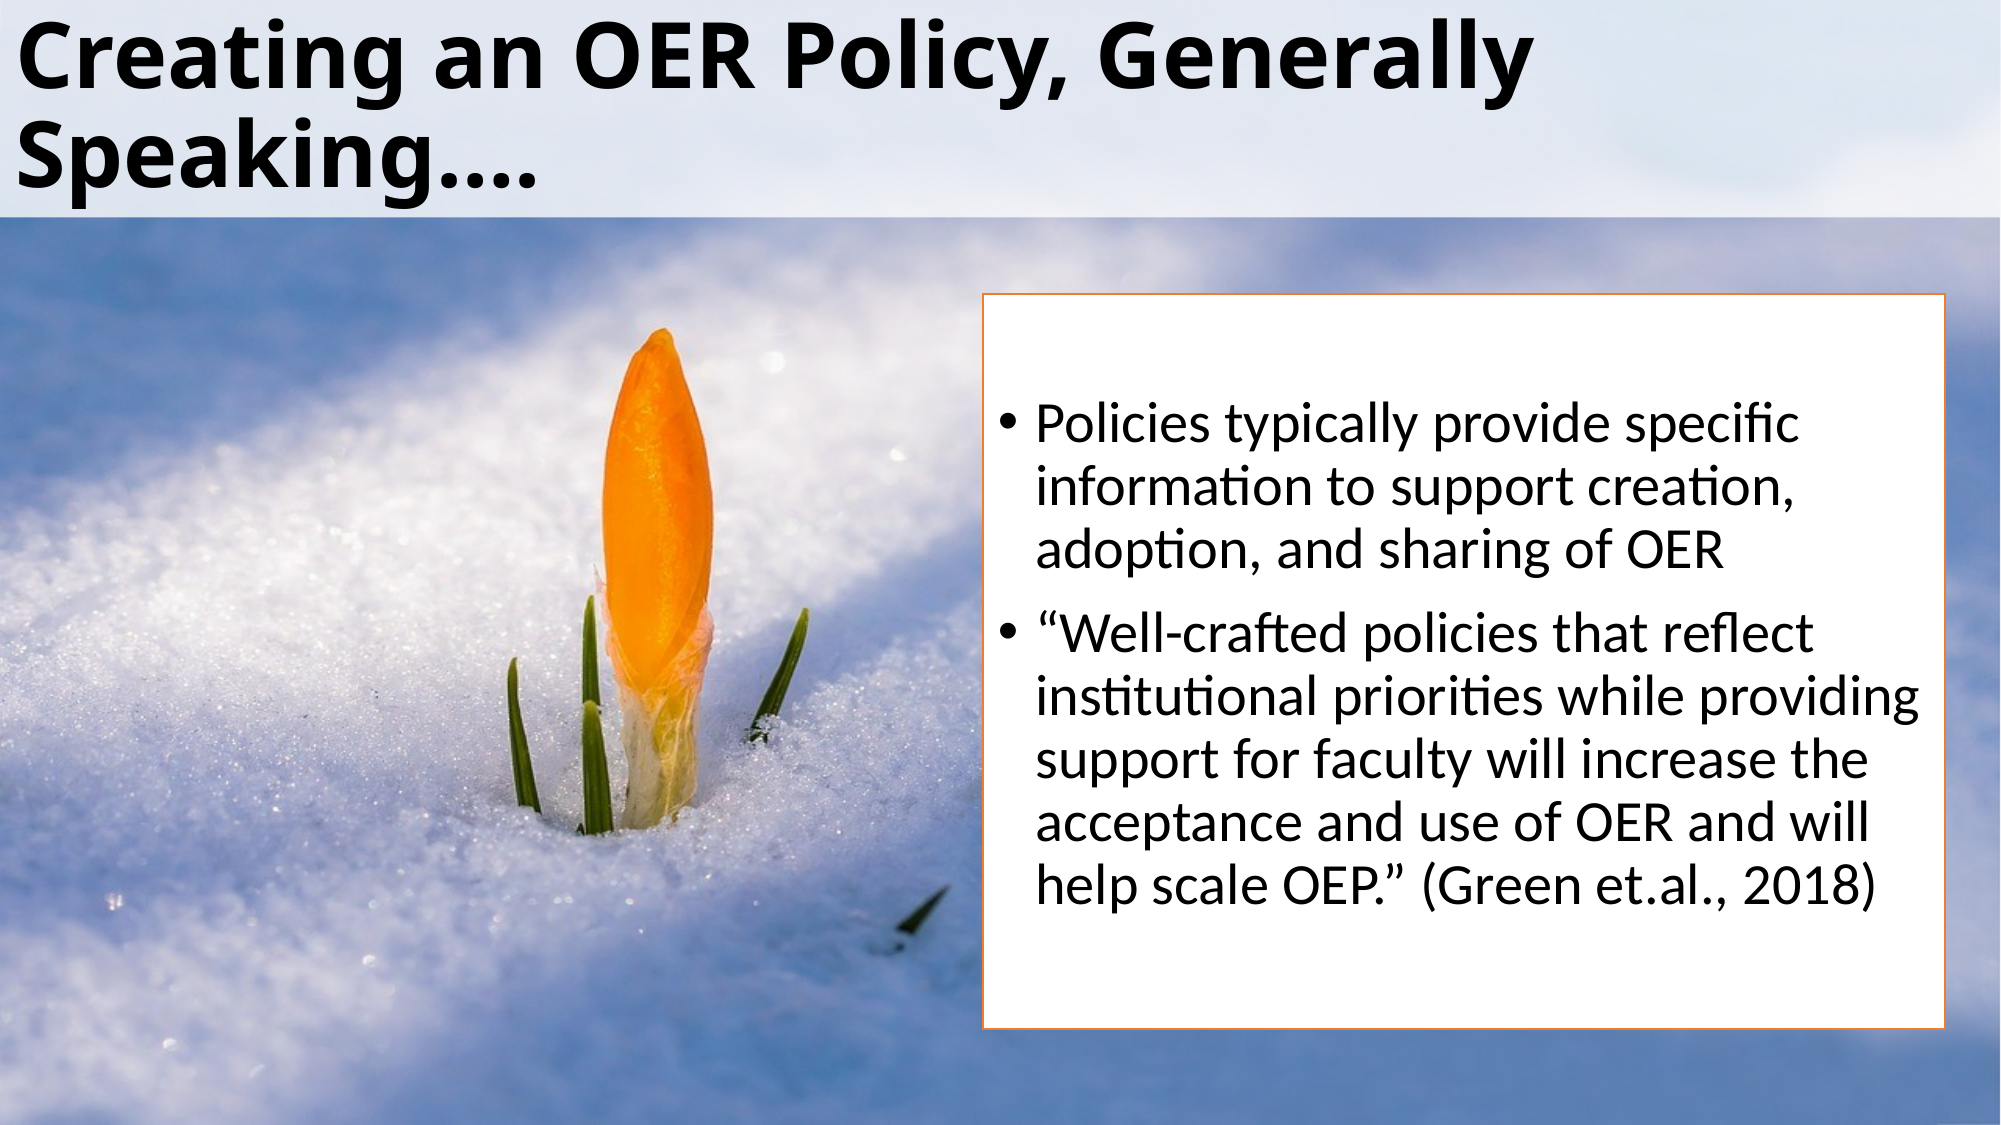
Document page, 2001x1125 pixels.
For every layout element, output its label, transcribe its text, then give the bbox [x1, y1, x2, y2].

picture [0, 0, 2001, 1125]
list Policies typically provide specific information to support creation, adoption, and sharing of OER “Well-crafted policies that reflect institutional priorities while providing support for faculty will increase the acceptance and use of OER and will help scale OEP.” (Green et.al., 2018) [982, 293, 1946, 1030]
title Creating an OER Policy, Generally Speaking…. [0, 0, 2000, 218]
